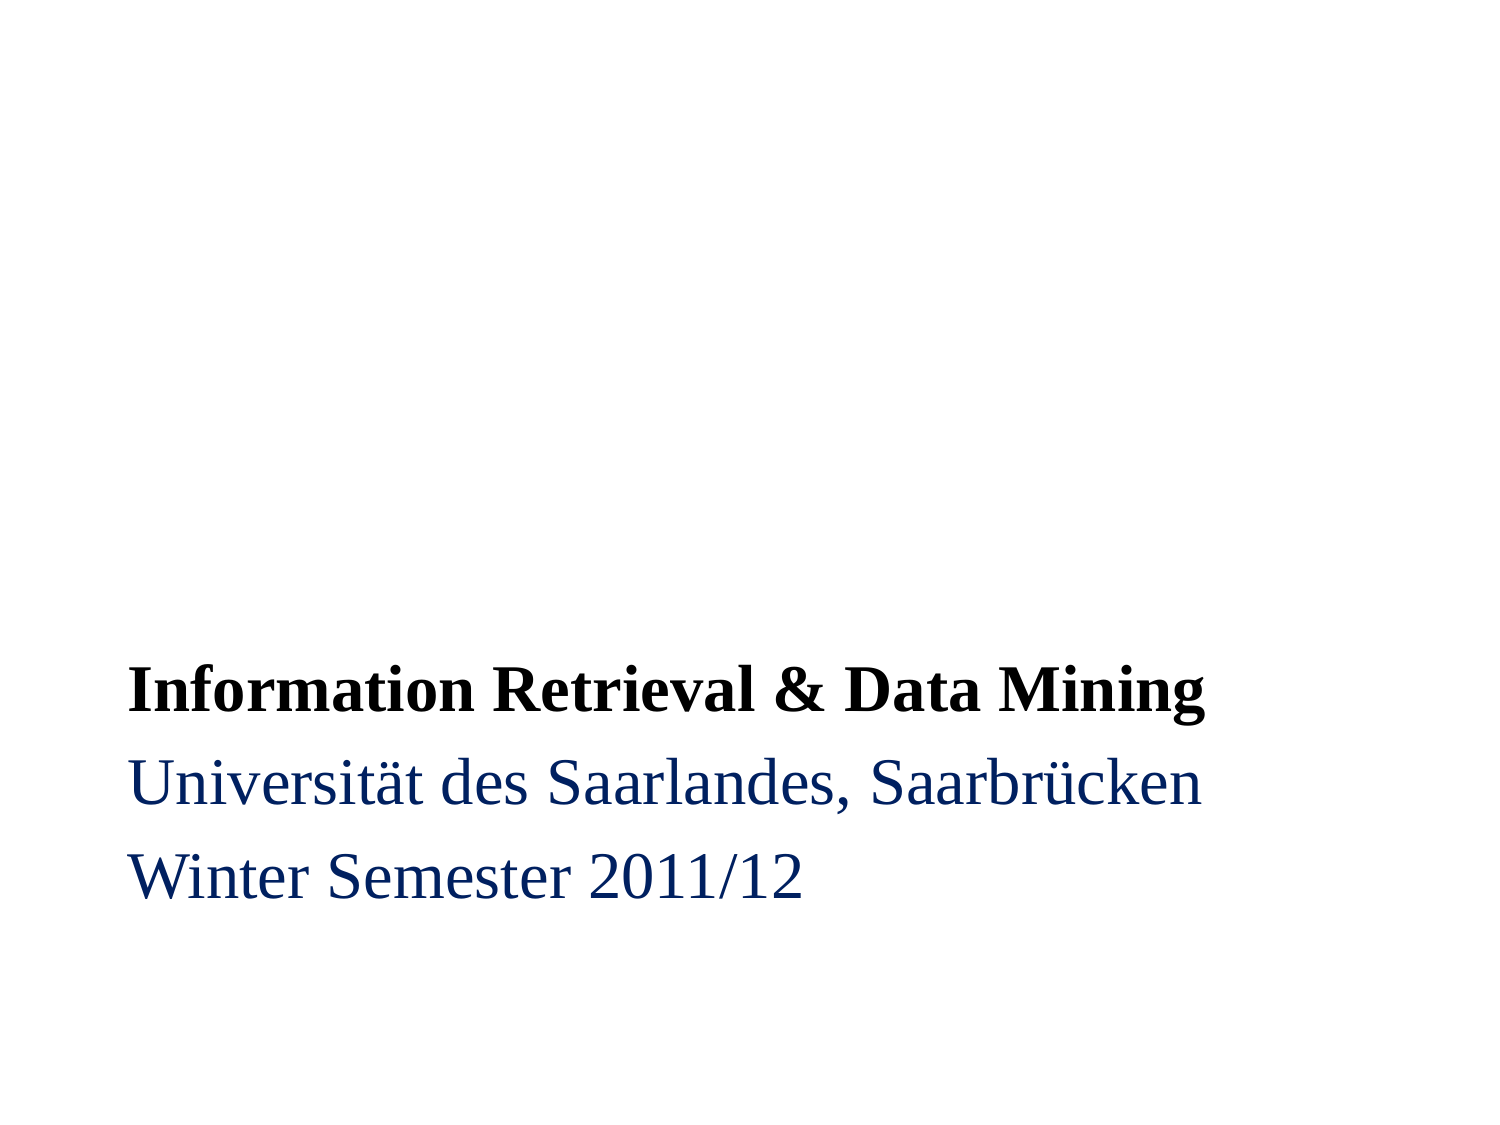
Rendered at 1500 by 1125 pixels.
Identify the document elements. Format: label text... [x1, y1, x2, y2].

subtitle Information Retrieval & Data Mining Universität des Saarlandes, Saarbrücken Winter Semester 2011/12 [112, 637, 1275, 925]
